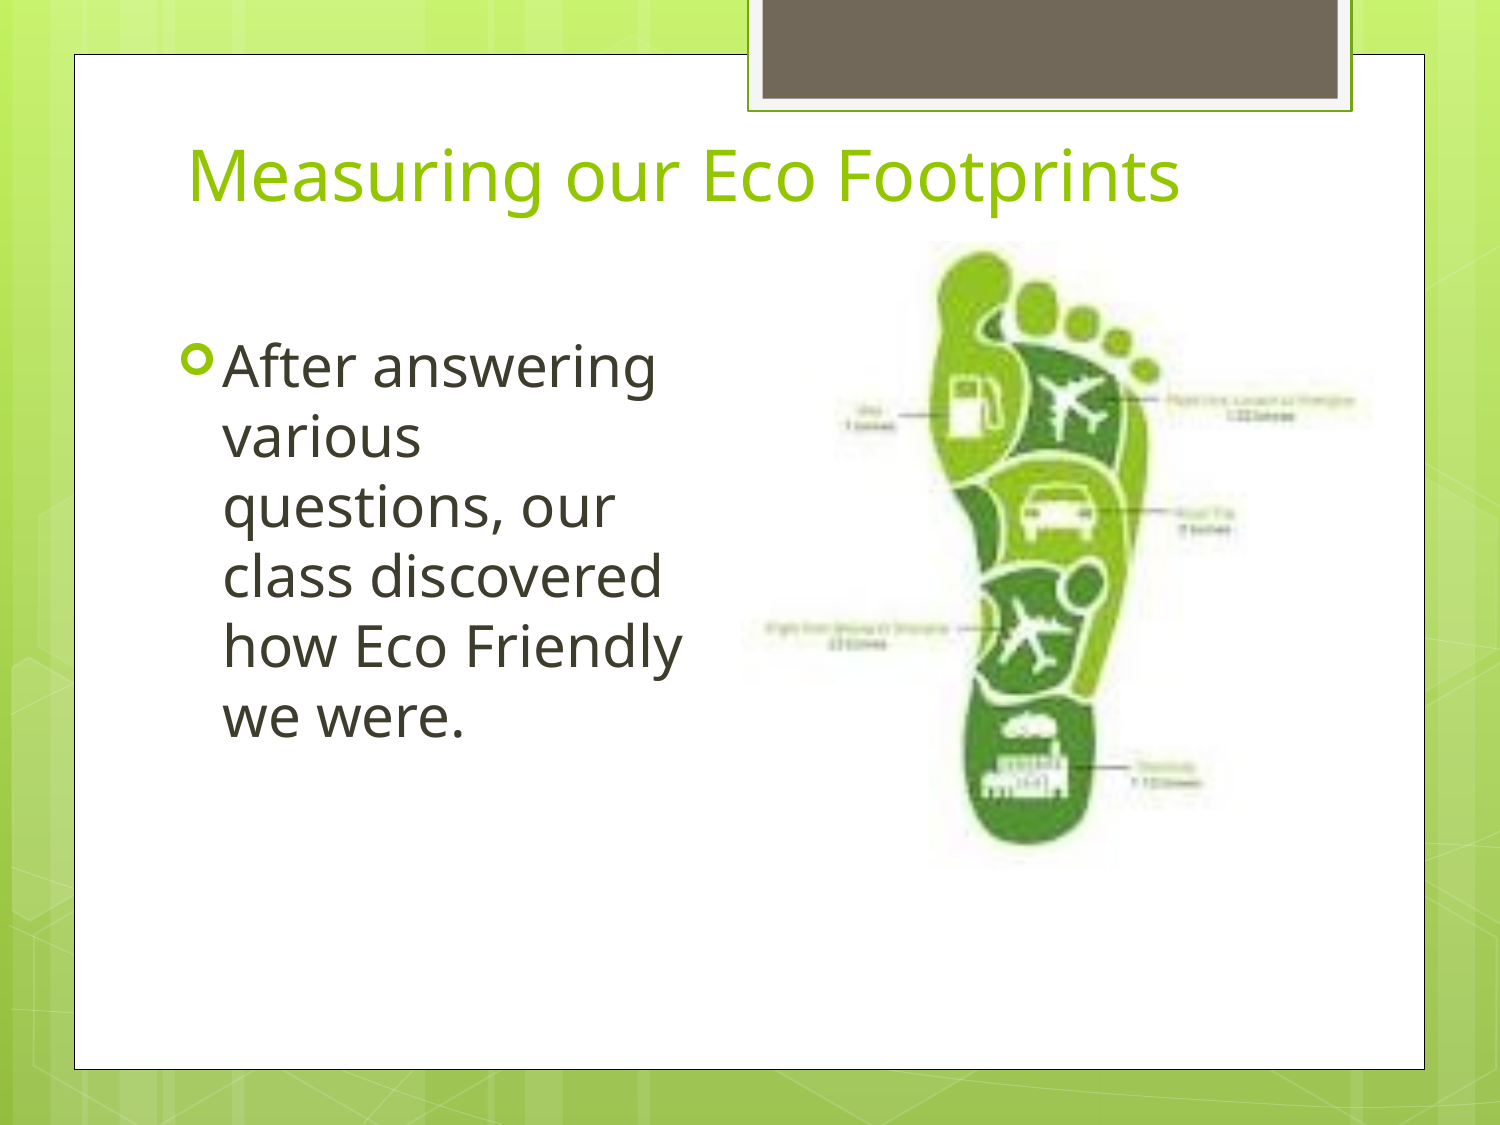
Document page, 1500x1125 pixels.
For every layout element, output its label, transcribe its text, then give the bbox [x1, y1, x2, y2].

picture [741, 241, 1386, 870]
title Measuring our Eco Footprints [171, 120, 1324, 223]
list After answering various questions, our class discovered how Eco Friendly we were. [150, 322, 730, 846]
